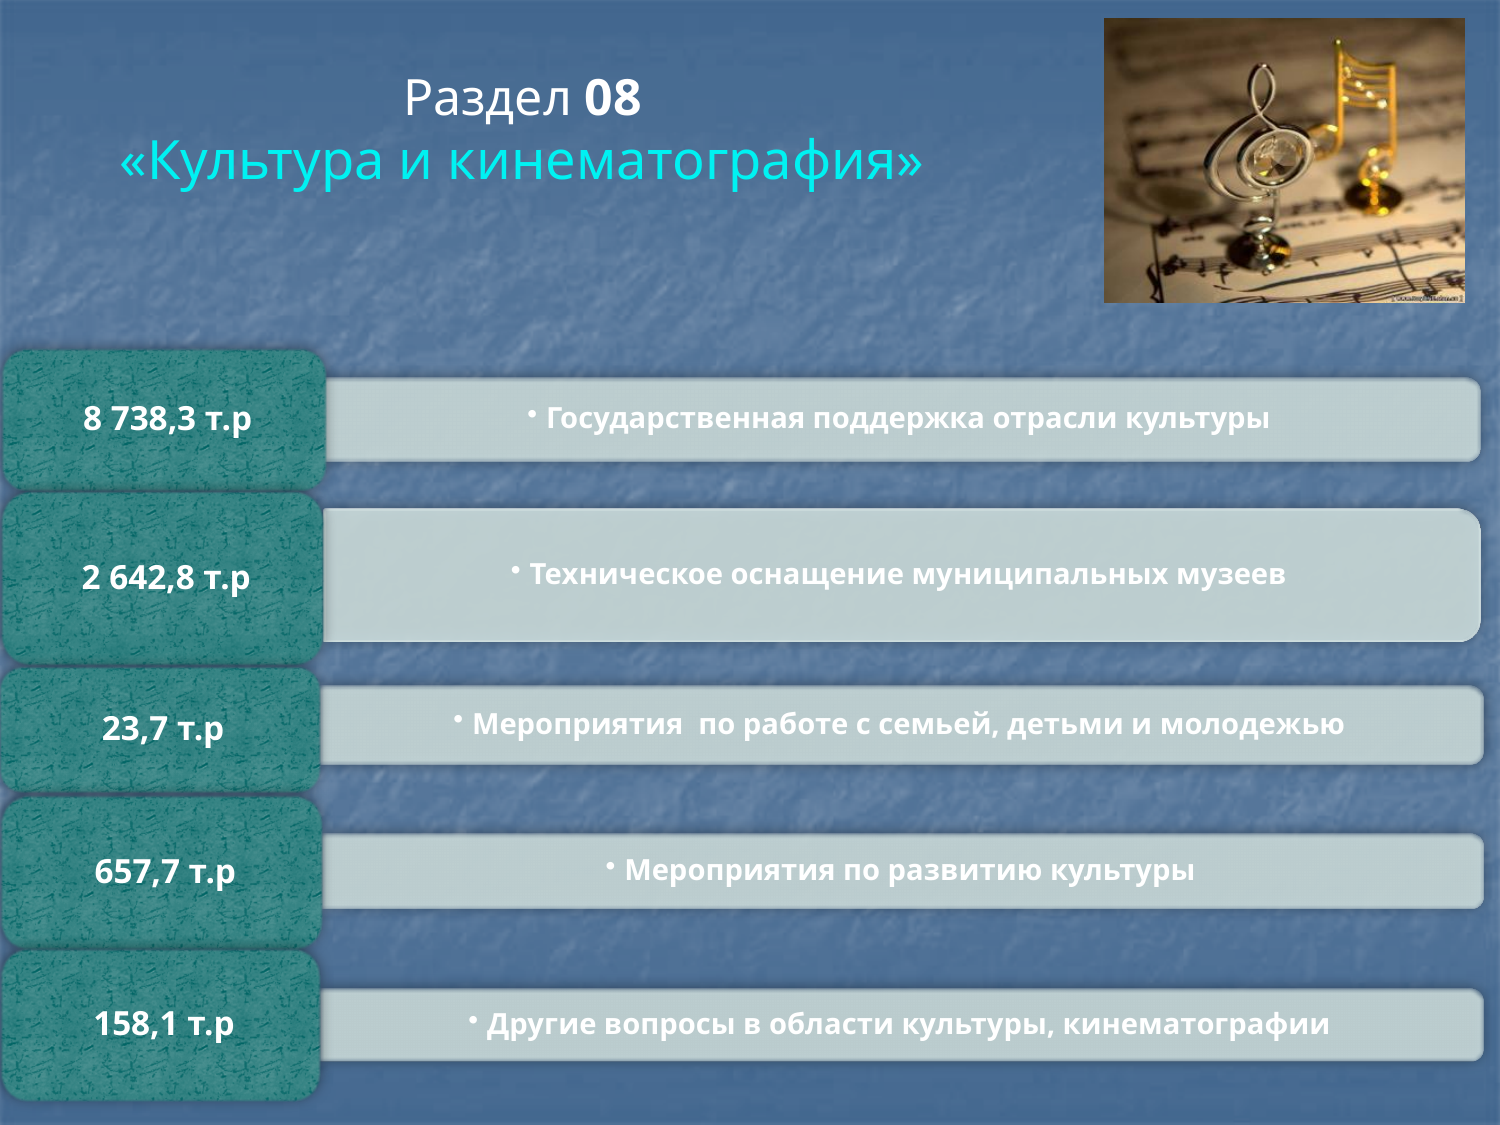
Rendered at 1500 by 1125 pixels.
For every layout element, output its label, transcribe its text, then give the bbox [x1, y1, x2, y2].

picture [1104, 18, 1465, 301]
title Раздел 08 «Культура и кинематография» [0, 0, 1046, 256]
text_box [2, 281, 1481, 1100]
